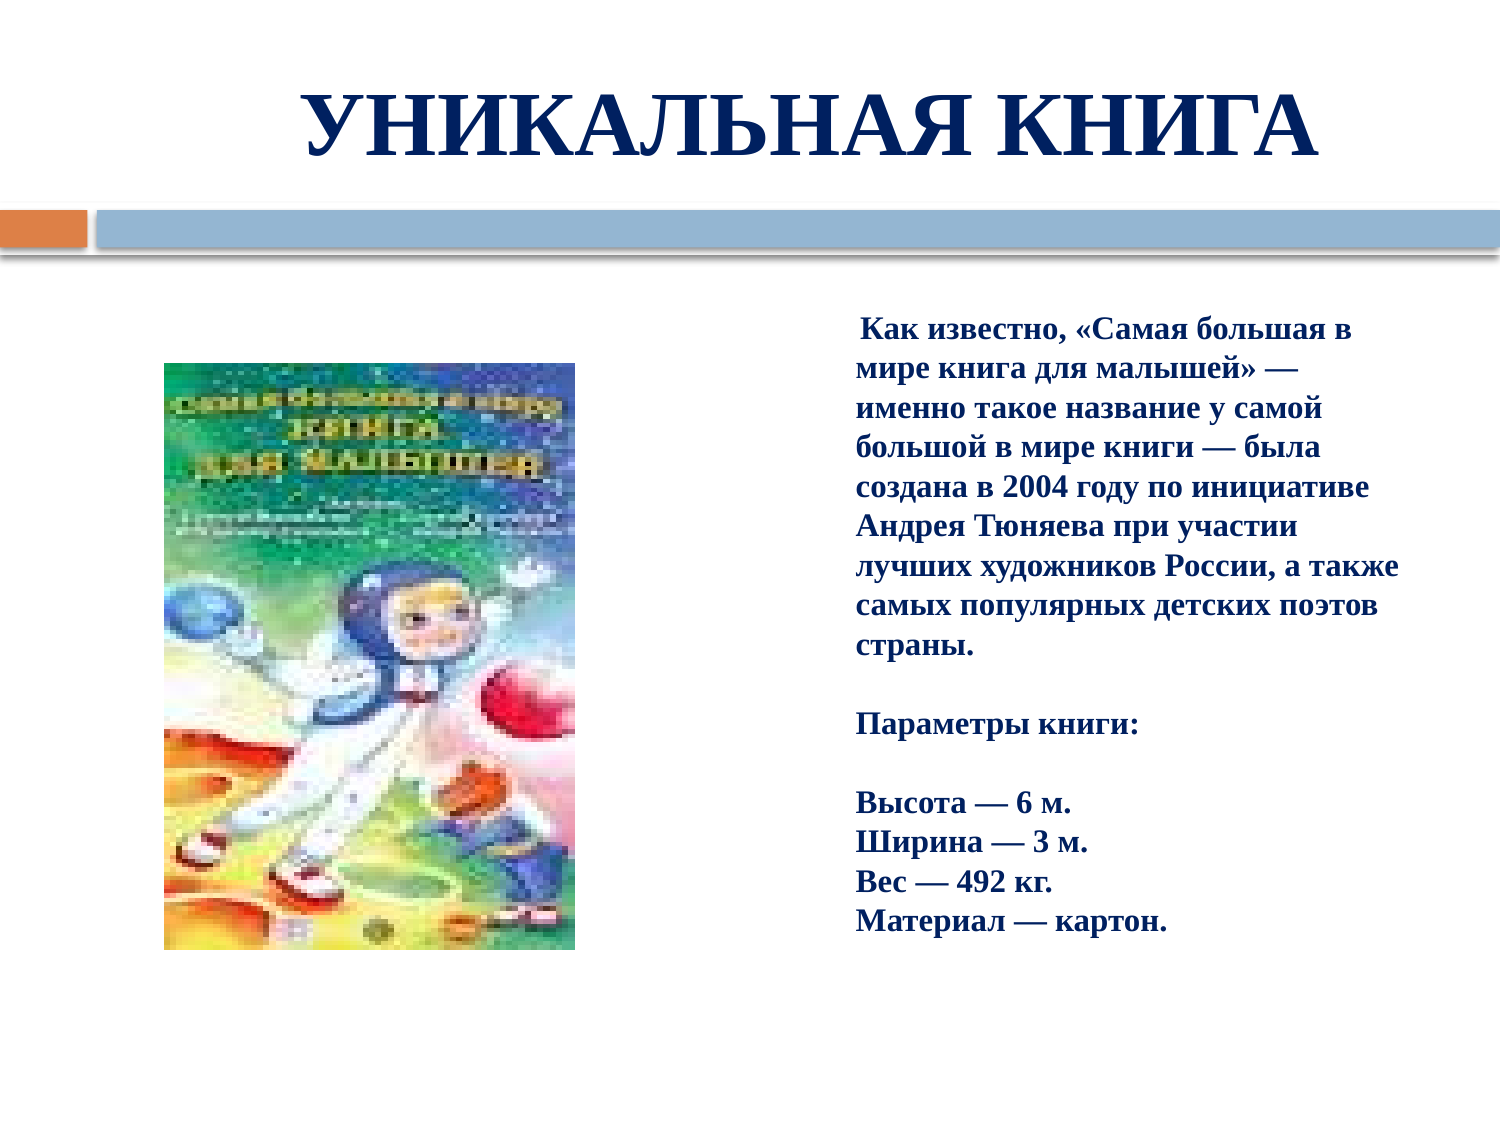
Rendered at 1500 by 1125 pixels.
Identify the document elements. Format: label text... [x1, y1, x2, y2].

title УНИКАЛЬНАЯ КНИГА [99, 37, 1438, 200]
picture [163, 362, 575, 950]
list Как известно, «Самая большая в мире книга для малышей» — именно такое название у самой большой в мире книги — была создана в 2004 году по инициативе Андрея Тюняева при участии лучших художников России, а также самых популярных детских поэтов страны. Параметры книги: Высота — 6 м. Ширина — 3 м. Вес — 492 кг. Материал — картон. [794, 260, 1433, 1011]
